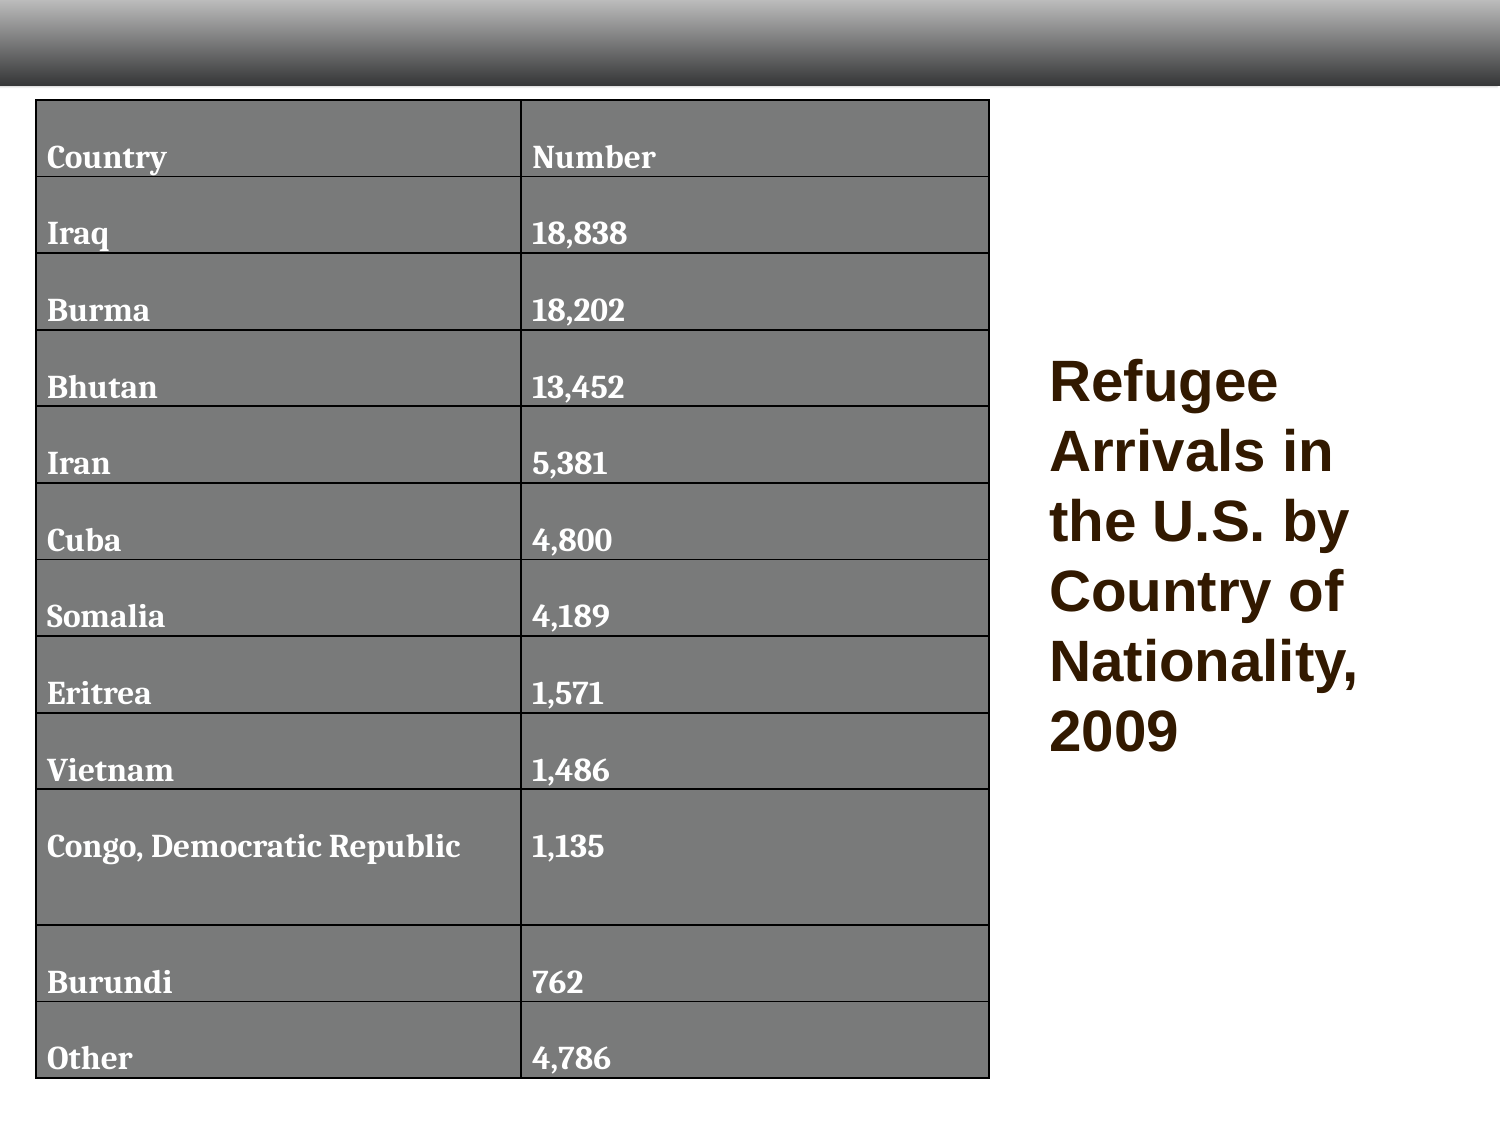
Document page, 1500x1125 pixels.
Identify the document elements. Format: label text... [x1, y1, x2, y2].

table_cell Iran [37, 407, 520, 482]
table_cell 1,571 [522, 637, 988, 712]
table_cell 1,135 [522, 790, 988, 924]
table_cell 4,800 [522, 484, 988, 559]
table_cell Burundi [37, 926, 520, 1001]
table_cell Burma [37, 254, 520, 329]
table_cell 13,452 [522, 331, 988, 405]
text_box Refugee Arrivals in the U.S. by Country of Nationality, 2009 [1034, 335, 1413, 771]
table_cell Other [37, 1002, 520, 1077]
table_cell Bhutan [37, 331, 520, 405]
table_header Number [522, 101, 988, 176]
table_header Country [37, 101, 520, 176]
table_cell Vietnam [37, 714, 520, 788]
table_cell 5,381 [522, 407, 988, 482]
table_cell Eritrea [37, 637, 520, 712]
table_cell 18,838 [522, 177, 988, 252]
table_cell Iraq [37, 177, 520, 252]
table_cell 18,202 [522, 254, 988, 329]
table_cell Congo, Democratic Republic [37, 790, 520, 924]
table_cell Somalia [37, 560, 520, 635]
table_cell 4,786 [522, 1002, 988, 1077]
table_cell 1,486 [522, 714, 988, 788]
table_cell 4,189 [522, 560, 988, 635]
table_cell Cuba [37, 484, 520, 559]
table_cell 762 [522, 926, 988, 1001]
